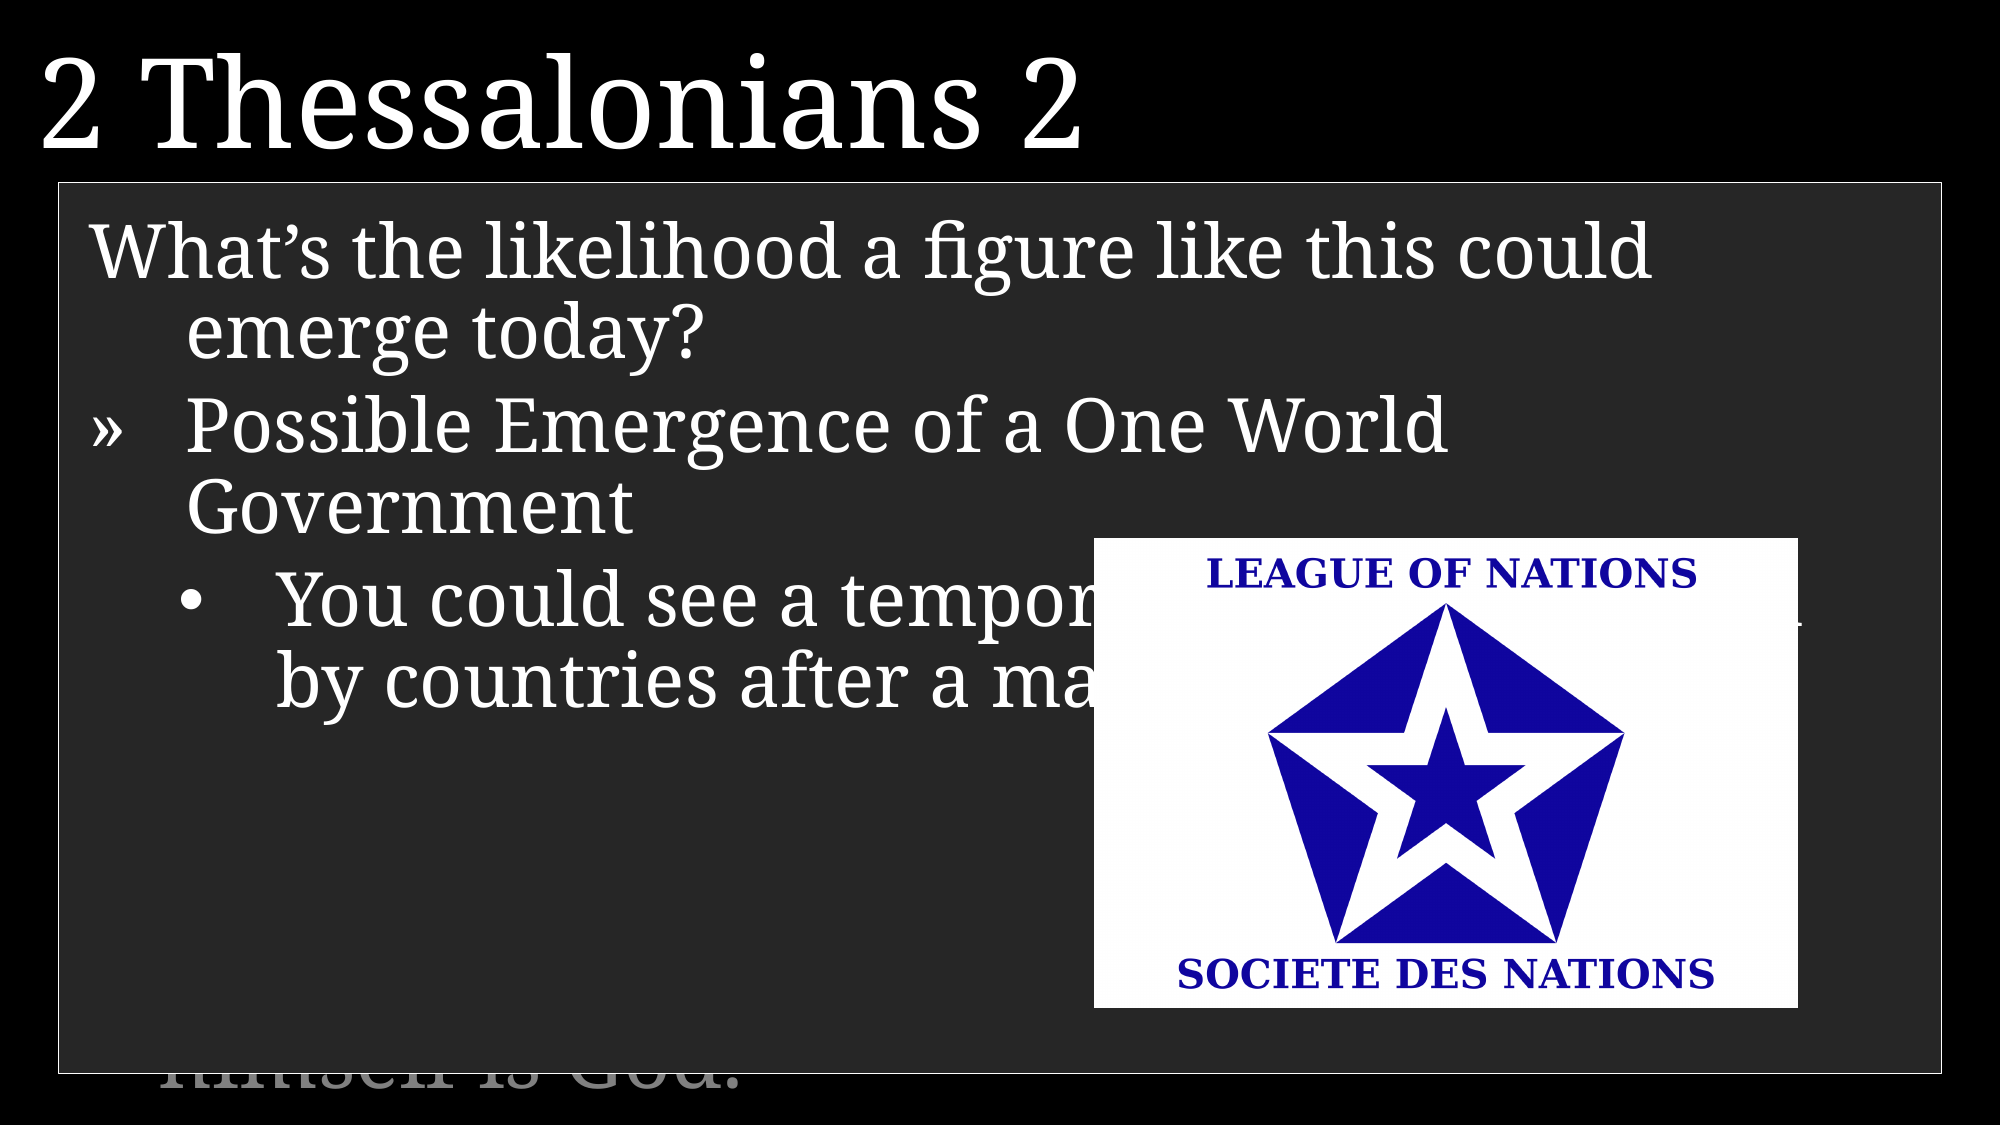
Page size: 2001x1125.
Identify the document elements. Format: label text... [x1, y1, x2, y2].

text_box [58, 182, 1942, 1074]
text_box 3 Don’t be fooled by what they say. For that day will not come until there is a great rebellion against God… and the man of lawlessness is revealed—the one who brings destruction. 4 He will exalt himself and defy everything that people call god and every object of worship. He will even sit in the temple of God, claiming that he himself is God. [50, 199, 1798, 1114]
text_box 2 Thessalonians 2 [22, 15, 1993, 181]
text_box What’s the likelihood a figure like this could emerge today? » Possible Emergence of a One World Government You could see a temporary alliance formed by countries after a major world war. [73, 205, 1925, 732]
picture [1093, 538, 1798, 1008]
